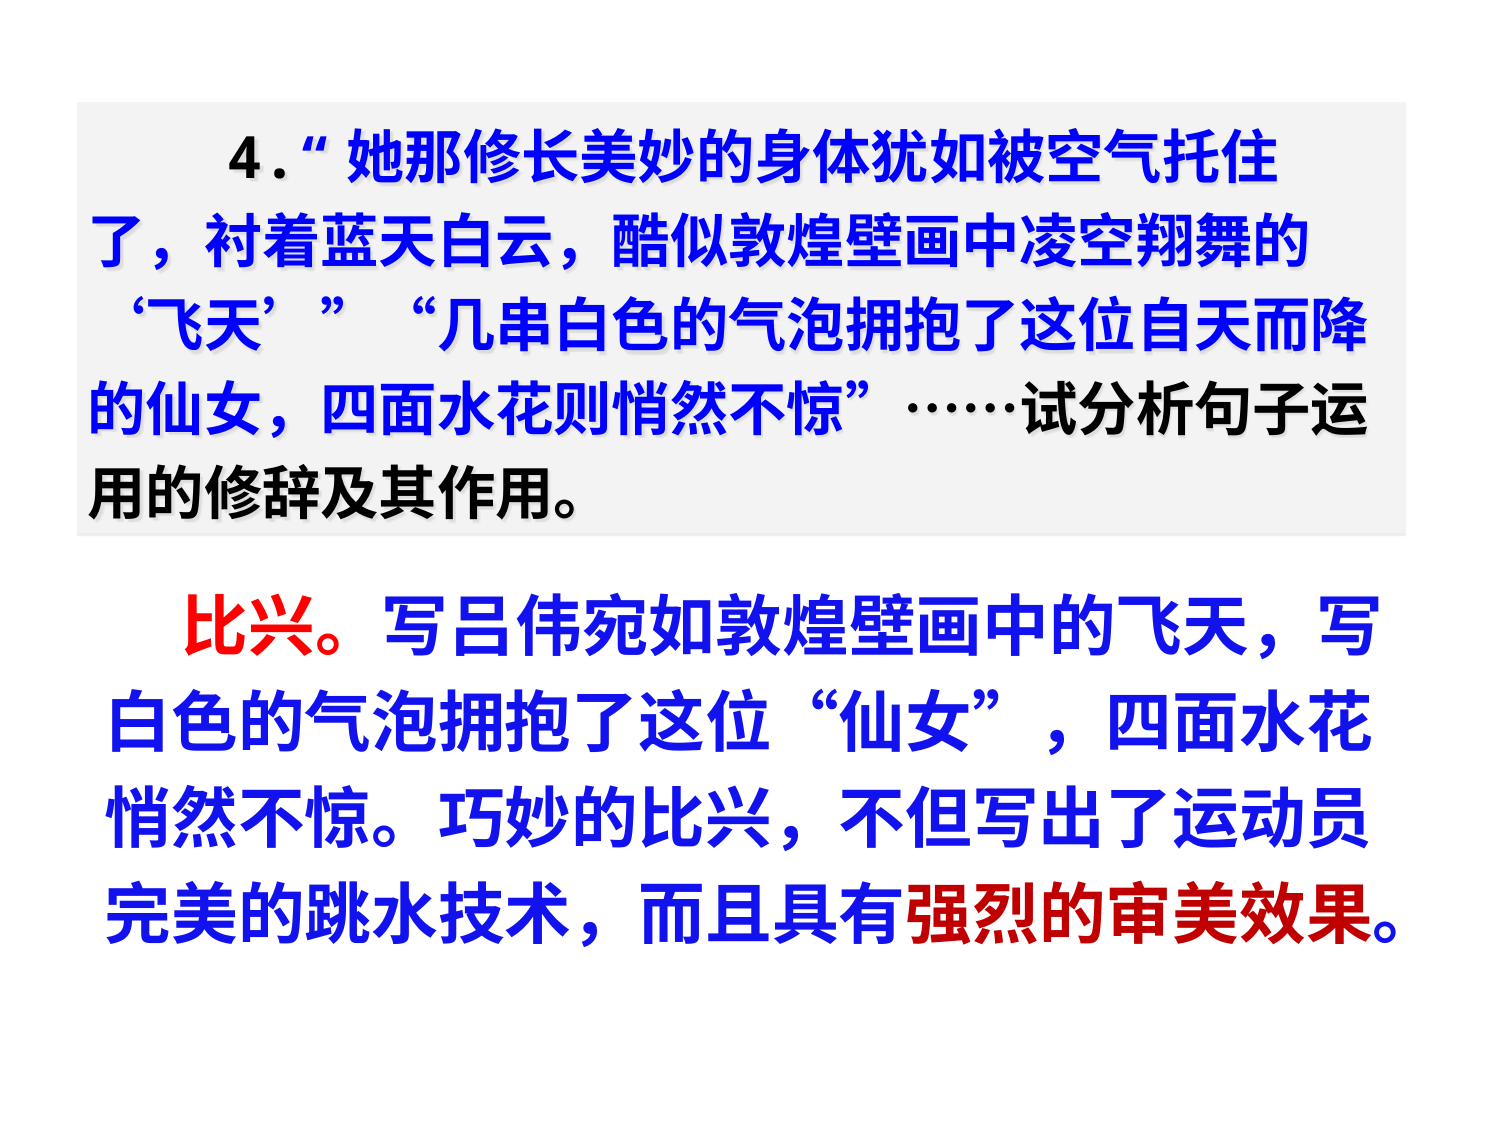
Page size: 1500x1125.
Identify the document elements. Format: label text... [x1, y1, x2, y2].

text_box 比兴。写吕伟宛如敦煌壁画中的飞天，写白色的气泡拥抱了这位“仙女”，四面水花悄然不惊。巧妙的比兴，不但写出了运动员完美的跳水技术，而且具有强烈的审美效果。 [89, 560, 1405, 959]
text_box 4.“她那修长美妙的身体犹如被空气托住了，衬着蓝天白云，酷似敦煌壁画中凌空翔舞的‘飞天’”“几串白色的气泡拥抱了这位自天而降的仙女，四面水花则悄然不惊”……试分析句子运用的修辞及其作用。 [72, 98, 1405, 534]
